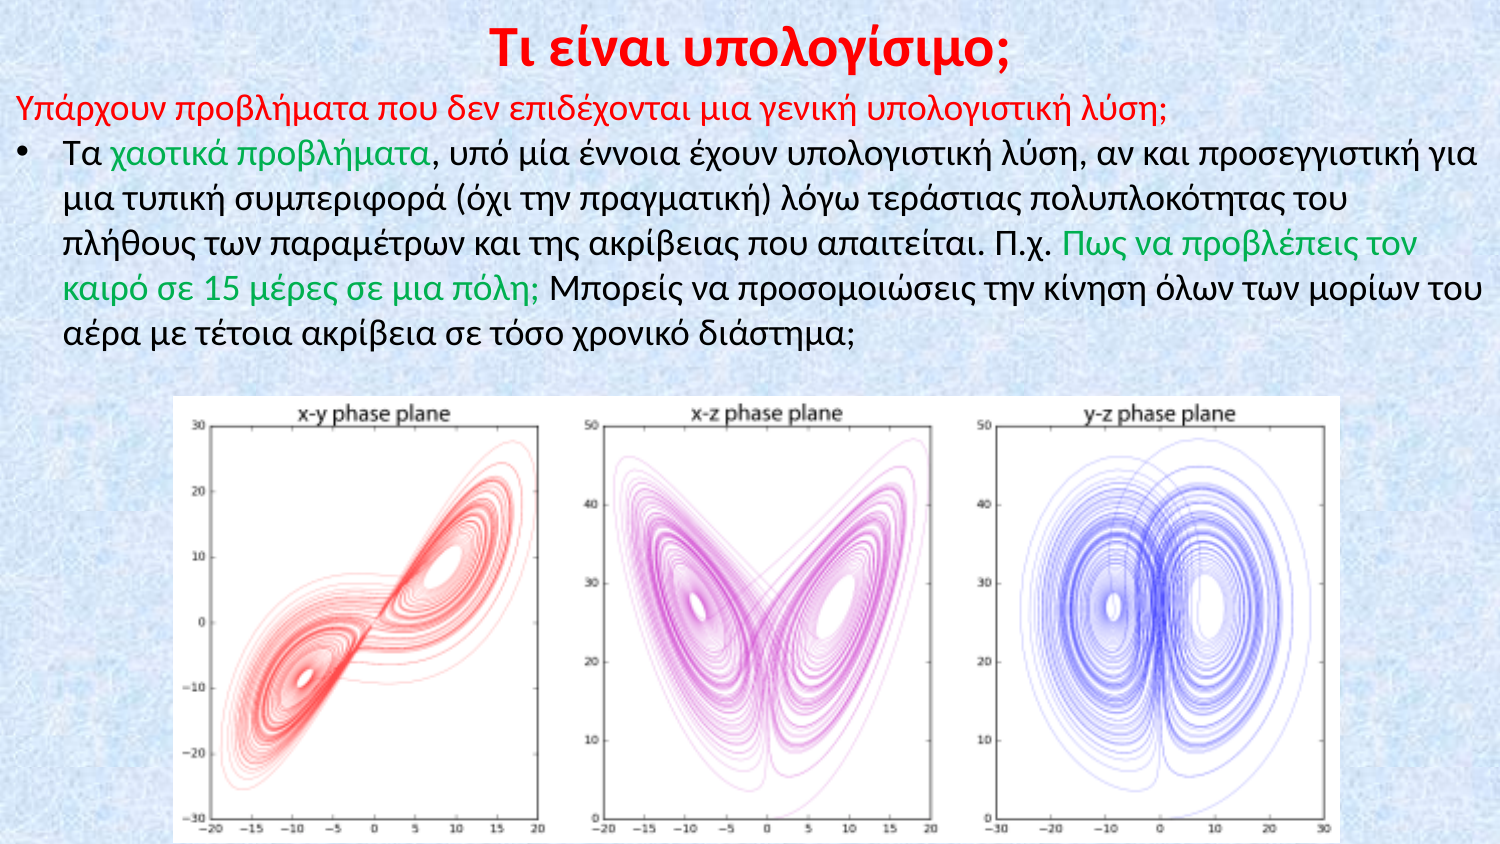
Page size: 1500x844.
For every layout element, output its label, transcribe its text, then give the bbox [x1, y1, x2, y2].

picture [0, 86, 1500, 844]
text_box Τι είναι υπολογίσιμο; [0, 0, 1500, 86]
text_box Υπάρχουν προβλήματα που δεν επιδέχονται μια γενική υπολογιστική λύση; Τα χαοτικά προβλήματα, υπό μία έννοια έχουν υπολογιστική λύση, αν και προσεγγιστική για μια τυπική συμπεριφορά (όχι την πραγματική) λόγω τεράστιας πολυπλοκότητας του πλήθους των παραμέτρων και της ακρίβειας που απαιτείται. Π.χ. Πως να προβλέπεις τον καιρό σε 15 μέρες σε μια πόλη; Μπορείς να προσομοιώσεις την κίνηση όλων των μορίων του αέρα με τέτοια ακρίβεια σε τόσο χρονικό διάστημα; [1, 75, 1499, 361]
